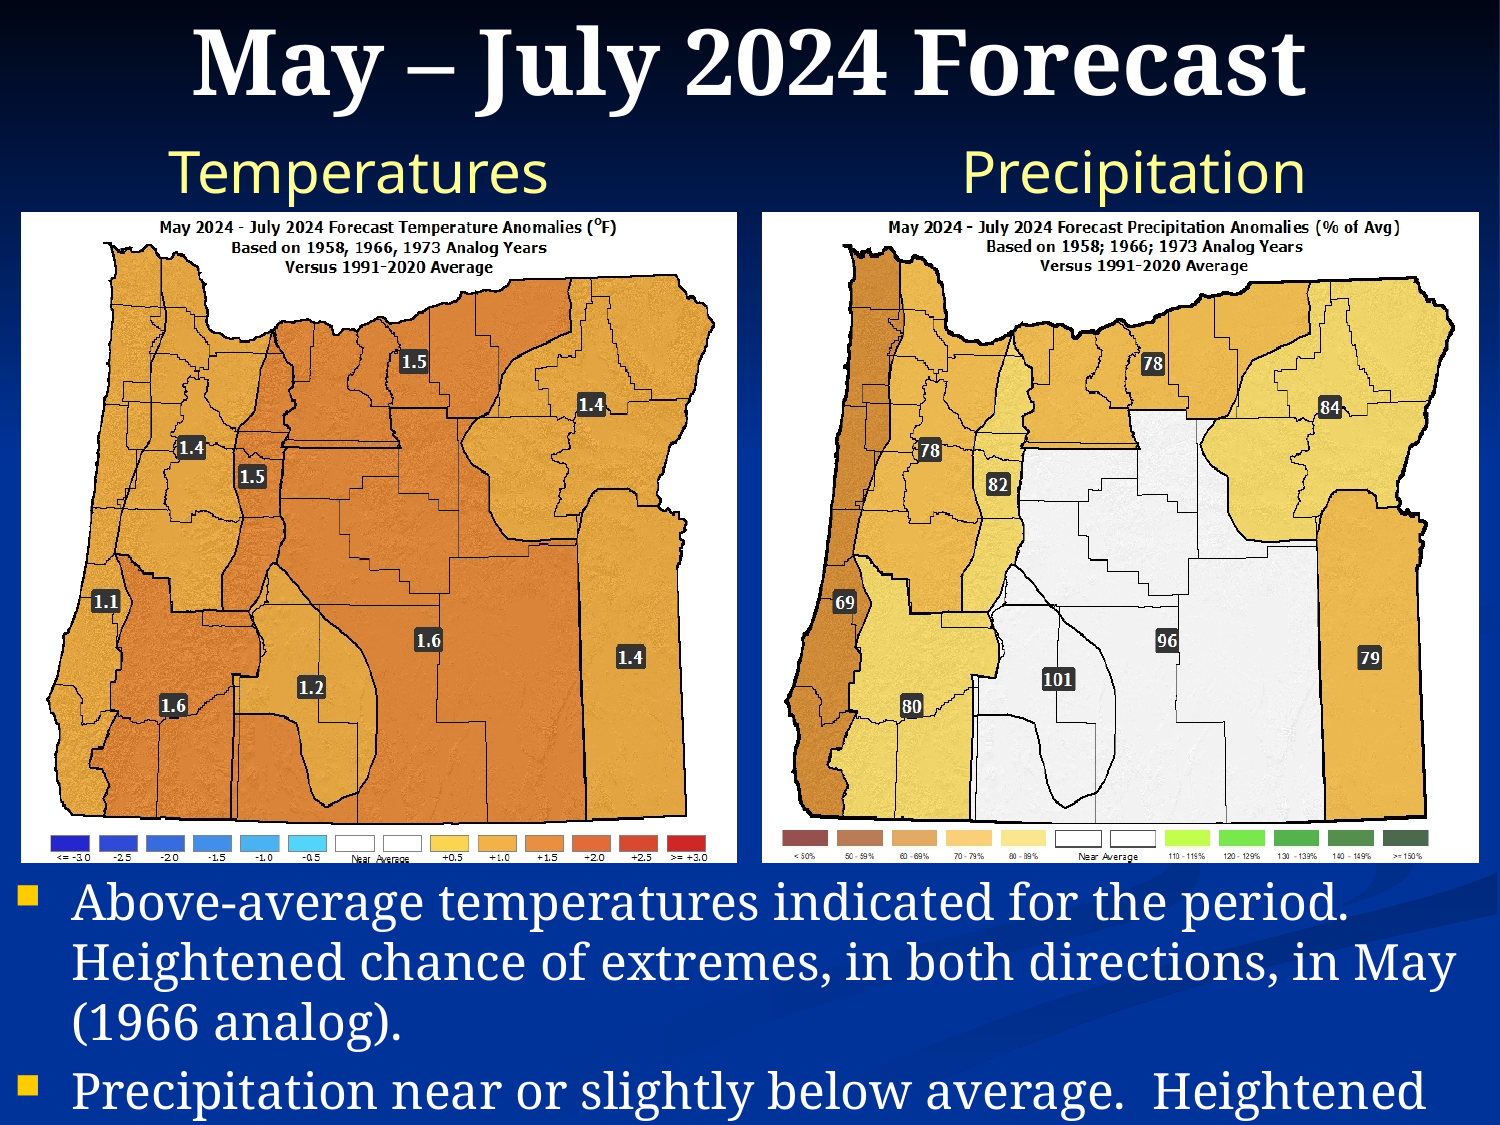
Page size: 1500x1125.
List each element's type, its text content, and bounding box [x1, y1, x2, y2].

title May – July 2024 Forecast [0, 24, 1500, 93]
text_box Above-average temperatures indicated for the period. Heightened chance of extremes, in both directions, in May (1966 analog). Precipitation near or slightly below average. Heightened chance of late-spring thundershower activity (1958 analog). [0, 862, 1479, 1125]
text_box Precipitation [946, 127, 1323, 211]
text_box Temperatures [154, 127, 565, 211]
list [762, 212, 1479, 863]
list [21, 212, 738, 863]
